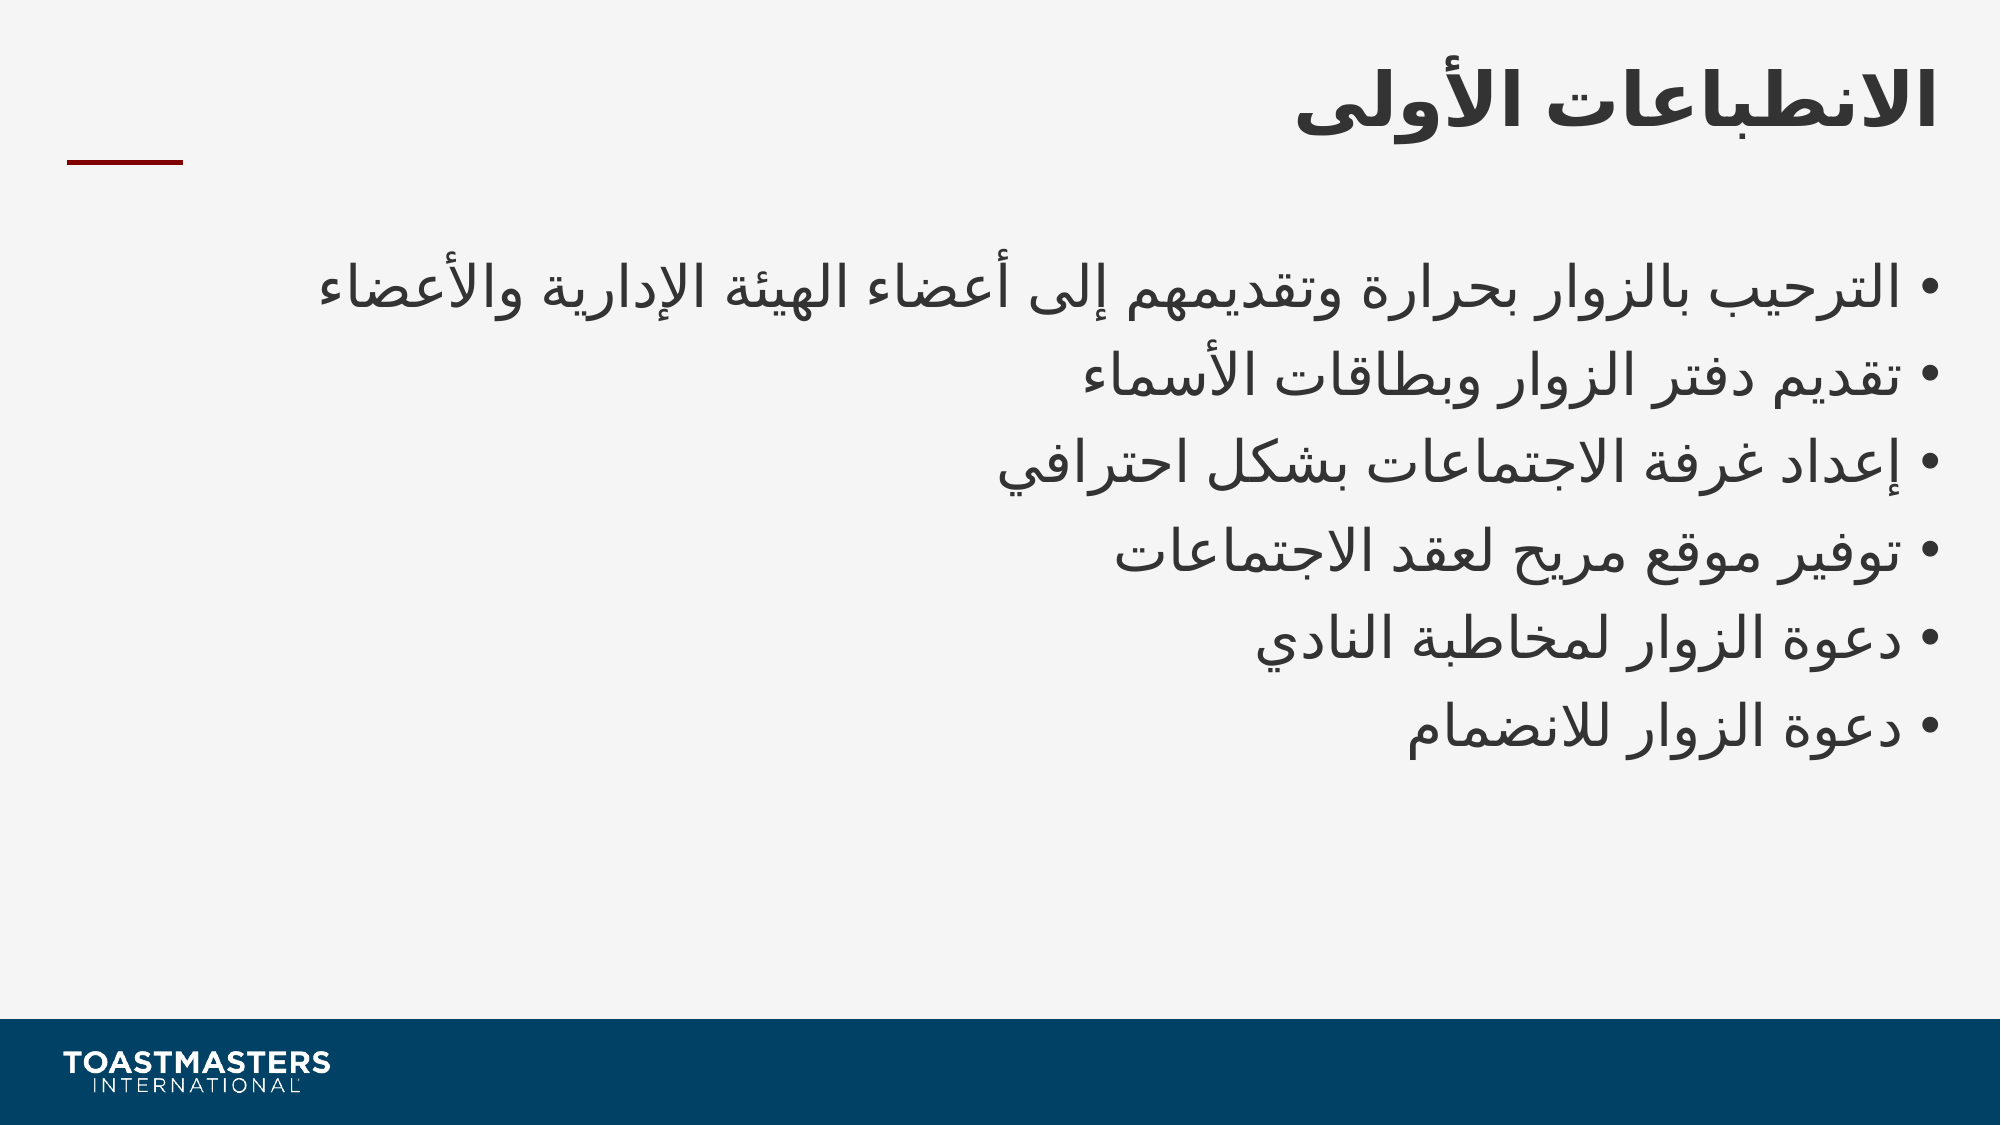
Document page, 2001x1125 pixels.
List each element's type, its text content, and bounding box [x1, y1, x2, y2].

title الانطباعات الأولى [45, 48, 1957, 155]
list الترحيب بالزوار بحرارة وتقديمهم إلى أعضاء الهيئة الإدارية والأعضاء تقديم دفتر الزوار وبطاقات الأسماء إعداد غرفة الاجتماعات بشكل احترافي توفير موقع مريح لعقد الاجتماعات دعوة الزوار لمخاطبة النادي دعوة الزوار للانضمام [45, 249, 1957, 965]
picture [51, 1036, 343, 1103]
